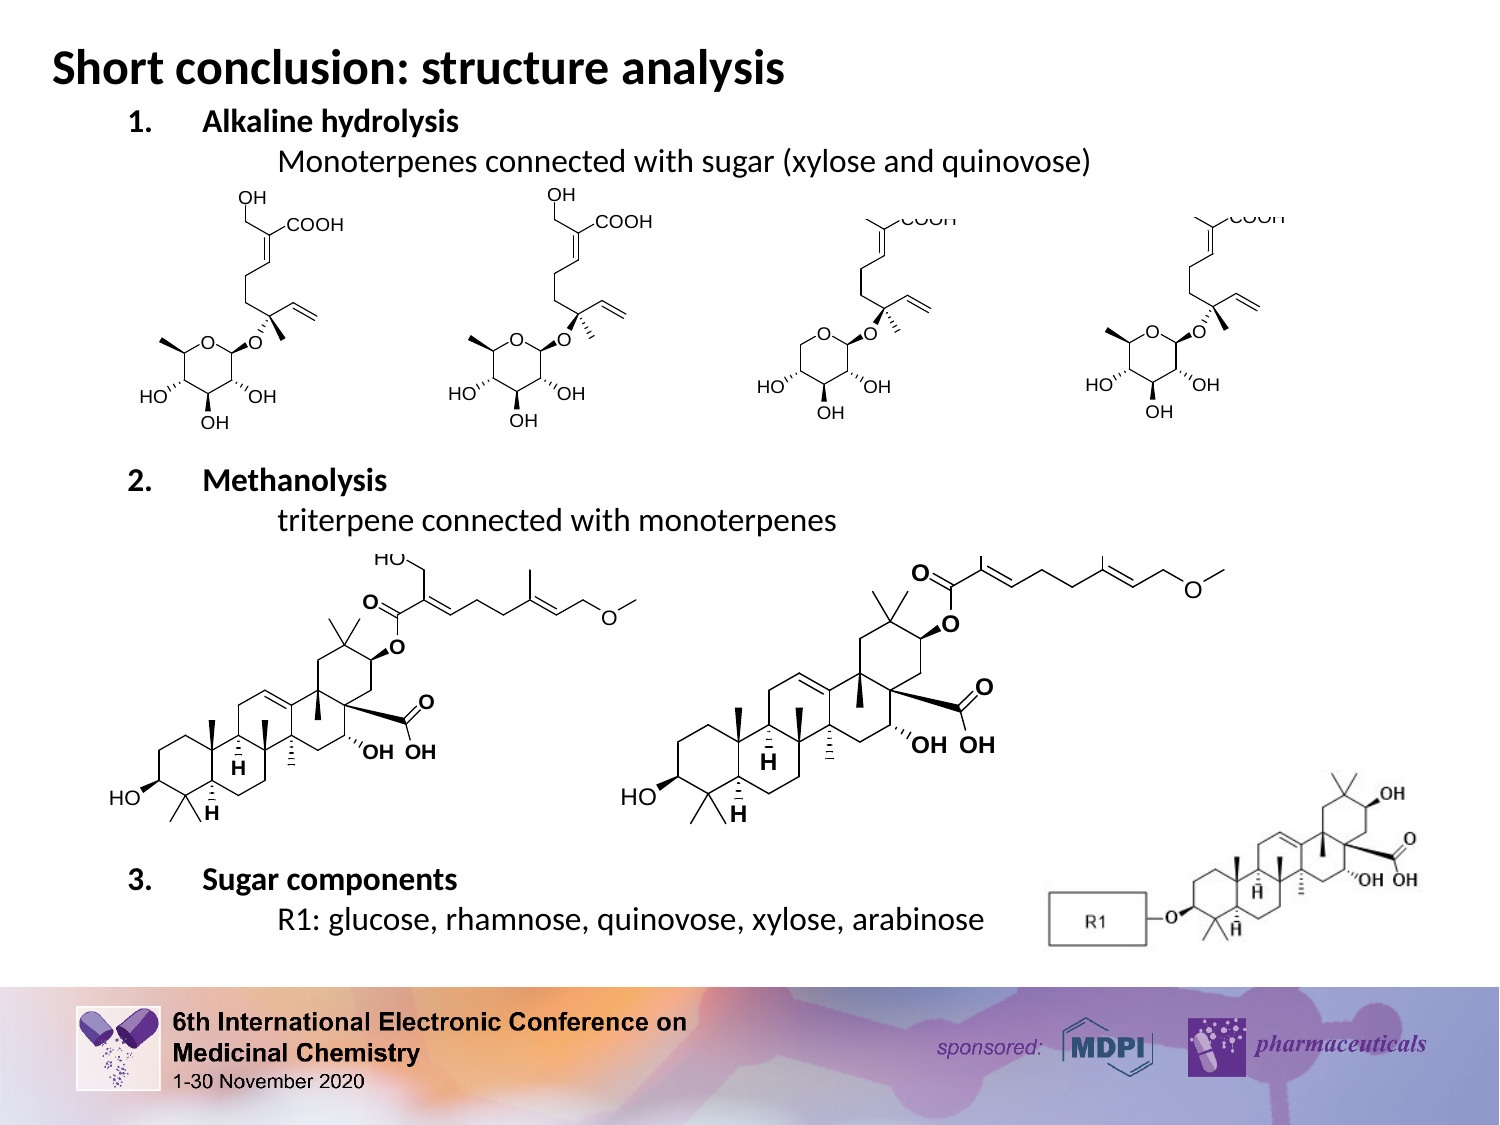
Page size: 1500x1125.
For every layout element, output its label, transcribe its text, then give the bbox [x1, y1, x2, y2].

picture [0, 987, 1499, 1125]
text_box Alkaline hydrolysis Monoterpenes connected with sugar (xylose and quinovose) Methanolysis triterpene connected with monoterpenes Sugar components R1: glucose, rhamnose, quinovose, xylose, arabinose [112, 103, 1159, 554]
text_box Alkaline hydrolysis Monoterpenes connected with sugar (xylose and quinovose) Methanolysis triterpene connected with monoterpenes Sugar components R1: glucose, rhamnose, quinovose, xylose, arabinose [112, 851, 1038, 945]
picture [1043, 769, 1423, 953]
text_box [445, 187, 658, 442]
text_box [1081, 217, 1290, 439]
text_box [106, 554, 619, 844]
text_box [754, 218, 962, 441]
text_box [135, 189, 348, 444]
text_box Short conclusion: structure analysis [37, 27, 1375, 103]
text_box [618, 555, 1234, 859]
